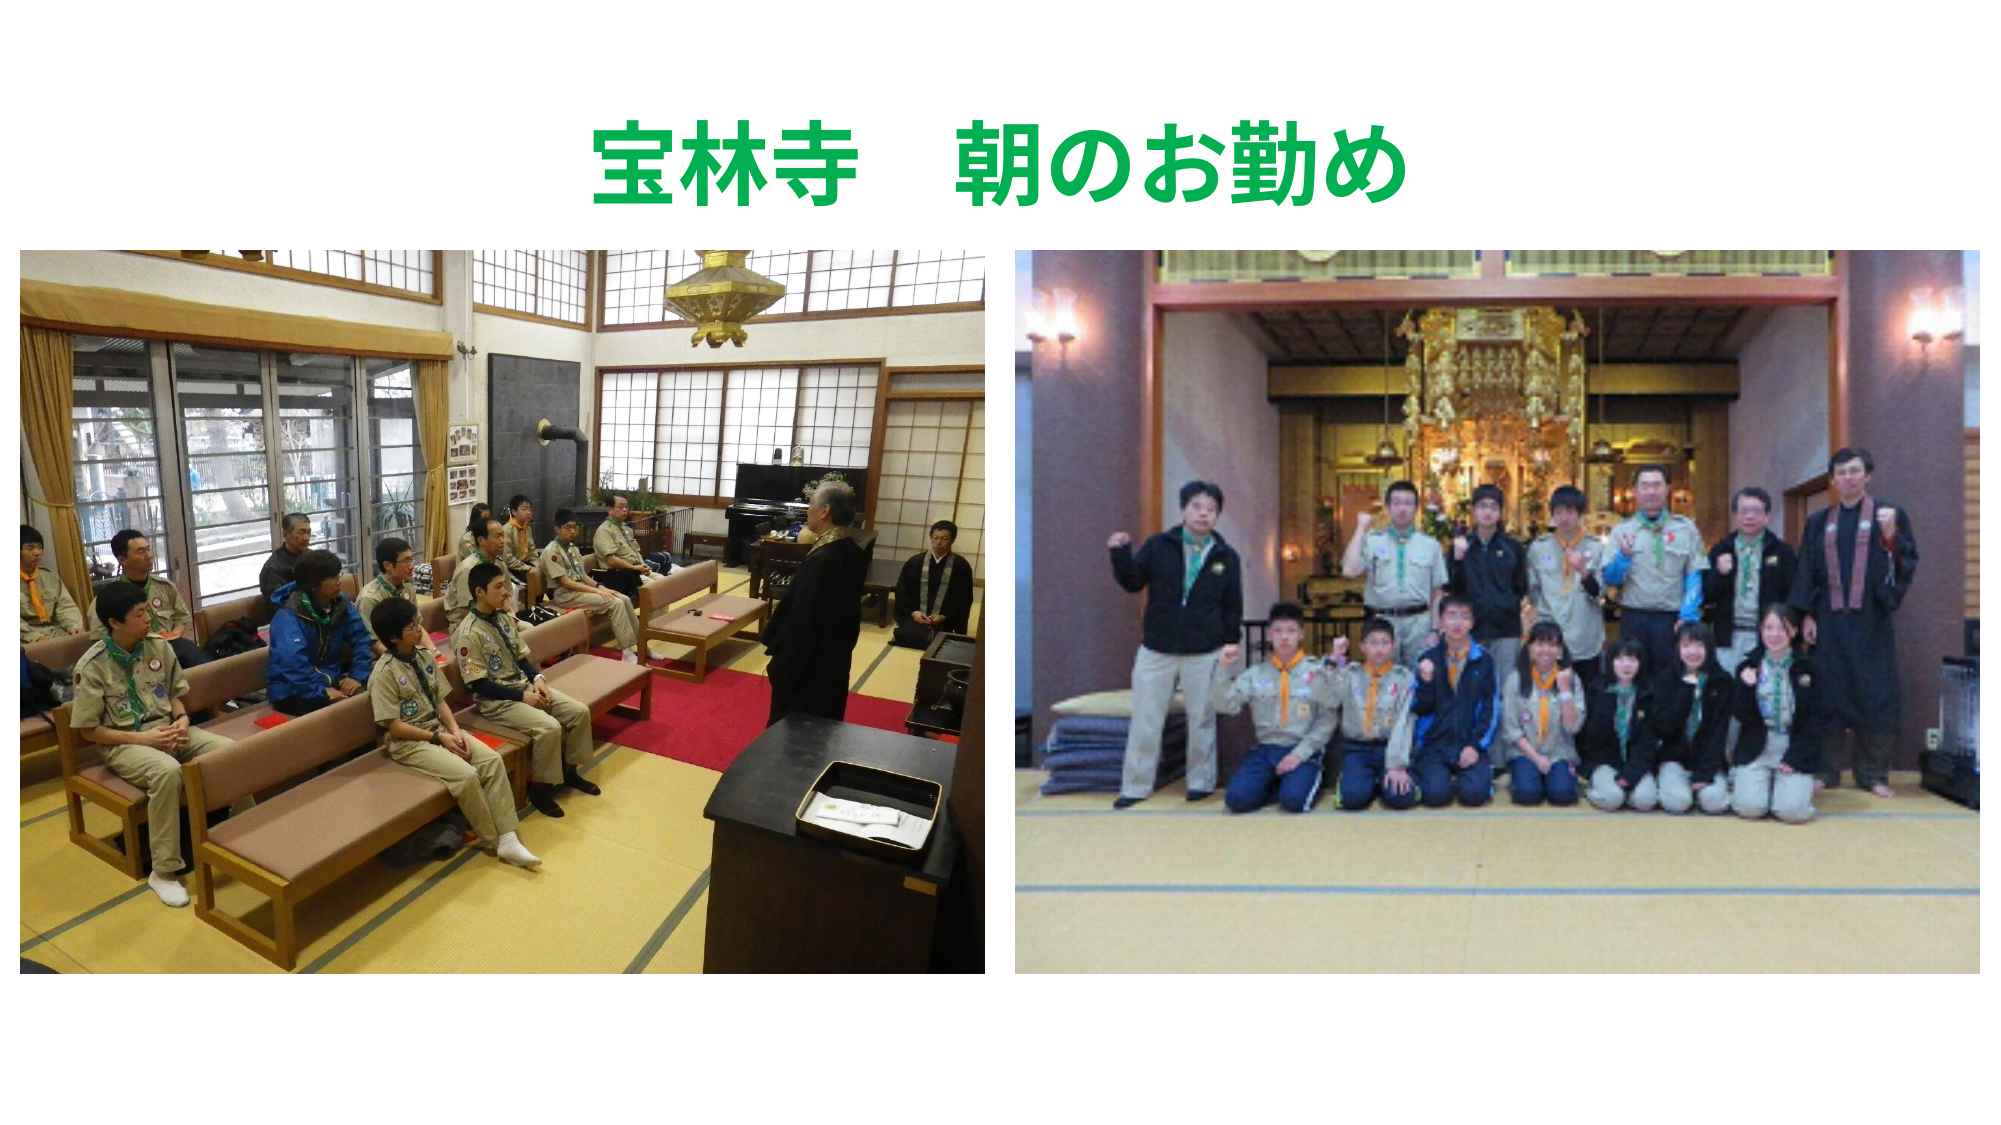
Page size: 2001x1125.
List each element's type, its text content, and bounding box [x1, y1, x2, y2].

picture [1015, 250, 1980, 974]
title 宝林寺 朝のお勤め [137, 59, 1863, 278]
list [20, 250, 985, 974]
